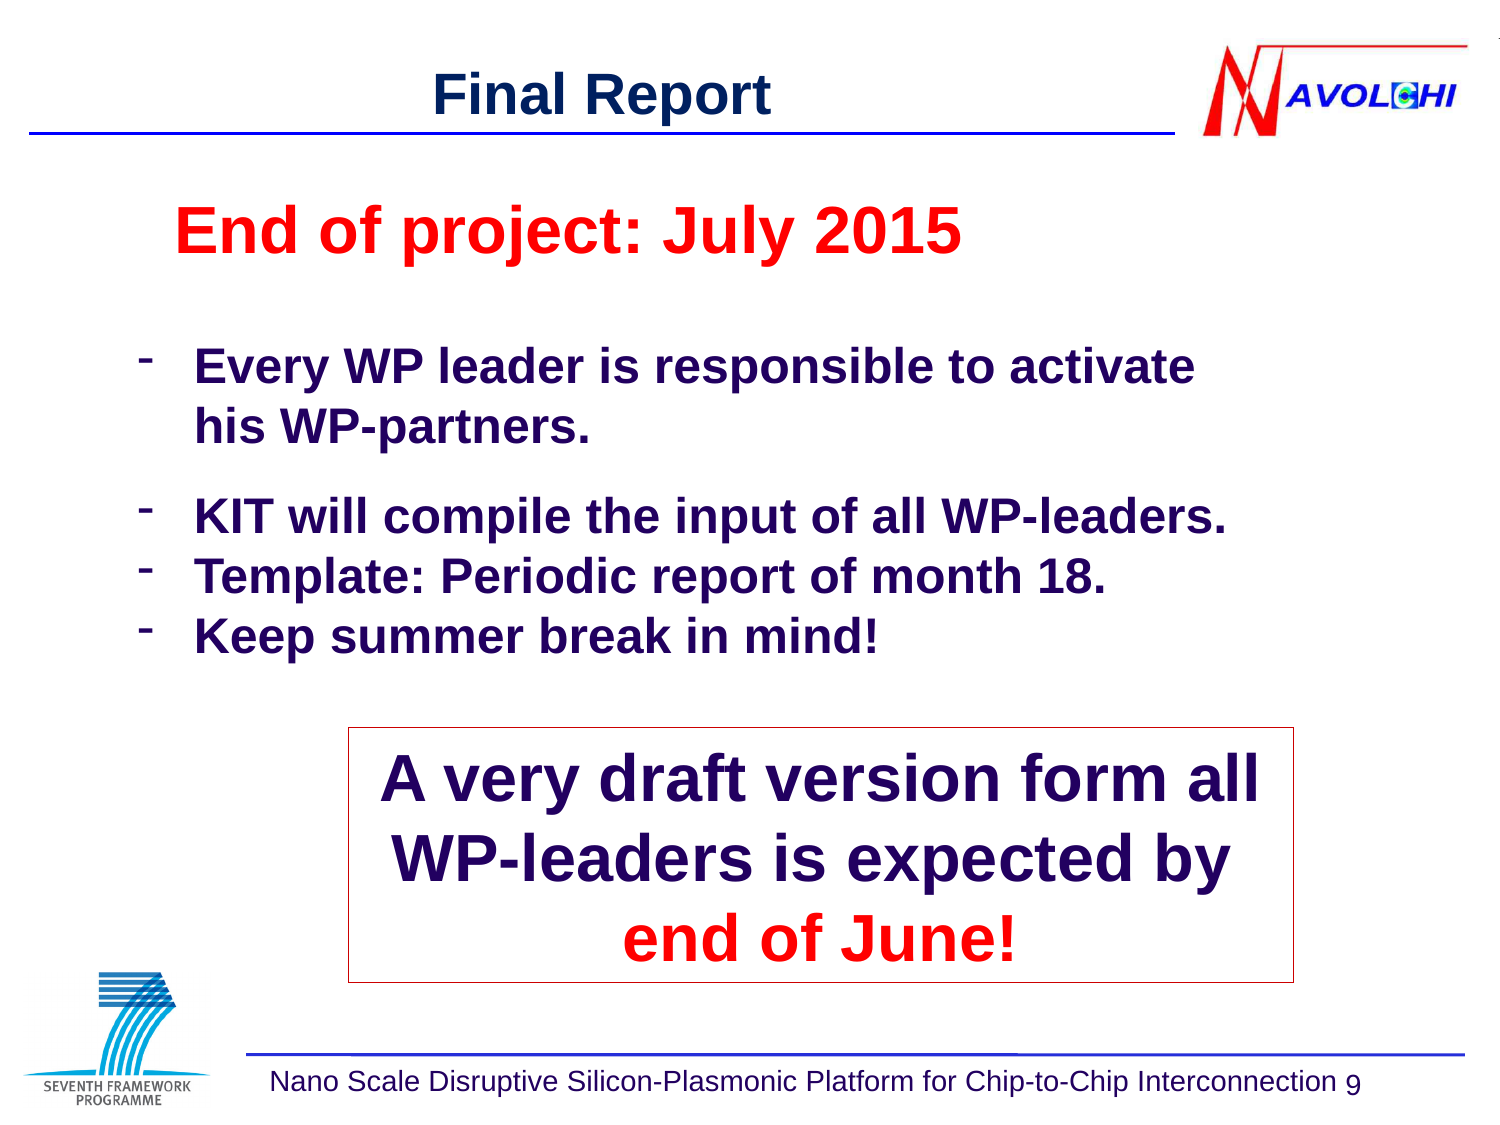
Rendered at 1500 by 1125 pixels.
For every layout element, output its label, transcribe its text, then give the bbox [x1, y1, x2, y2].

picture [23, 972, 211, 1108]
text_box End of project: July 2015 [174, 199, 964, 267]
picture [1175, 38, 1500, 147]
text_box Every WP leader is responsible to activate his WP-partners. KIT will compile the input of all WP-leaders. Template: Periodic report of month 18. Keep summer break in mind! [122, 326, 1247, 732]
text_box A very draft version form all WP-leaders is expected by end of June! [348, 727, 1294, 983]
title Final Report [29, 42, 1176, 143]
